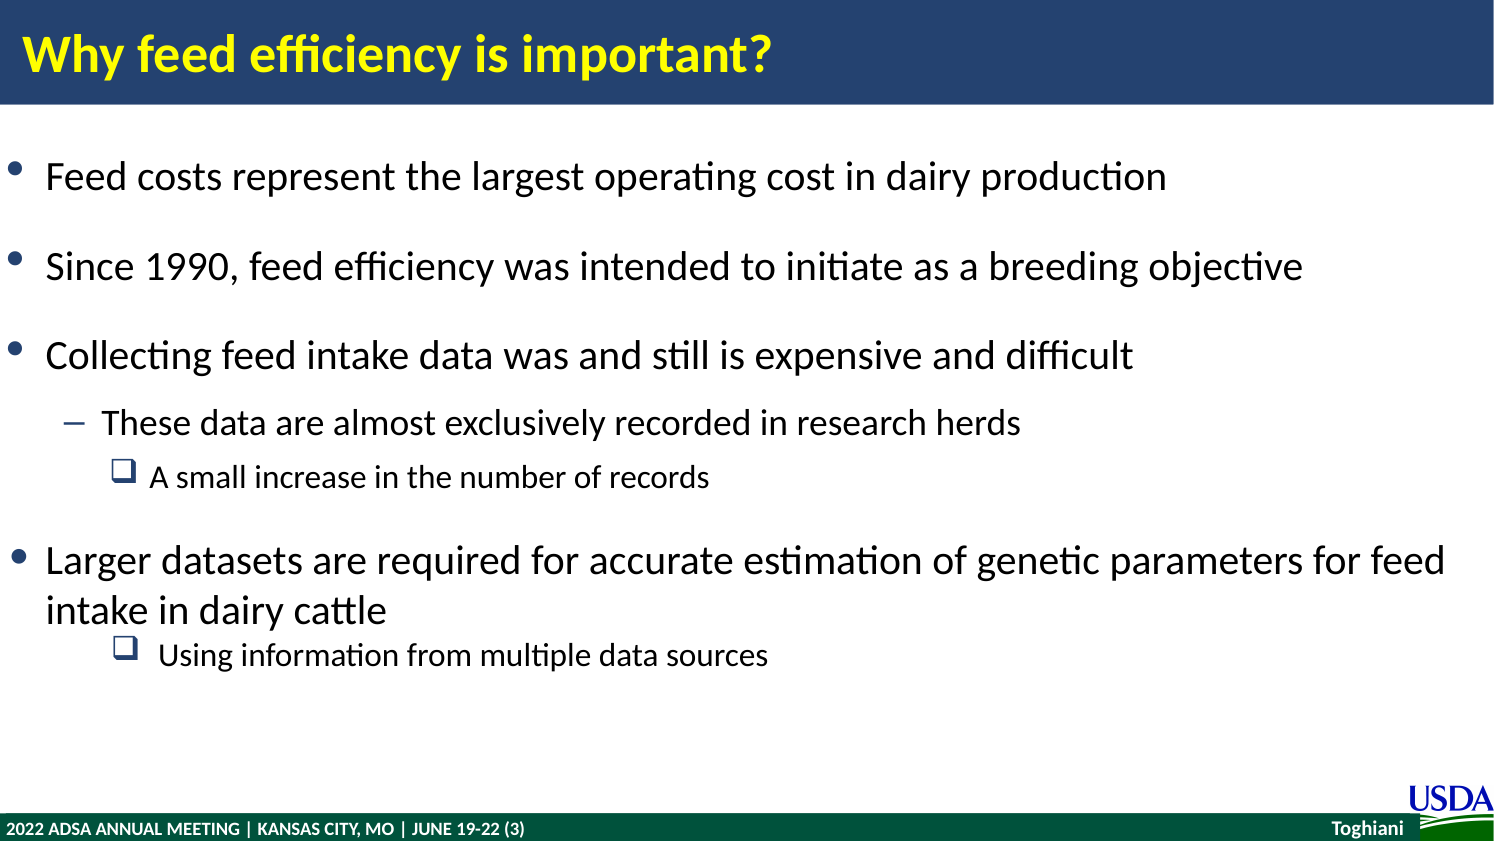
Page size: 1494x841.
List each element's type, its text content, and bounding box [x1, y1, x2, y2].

list Feed costs represent the largest operating cost in dairy production Since 1990, feed efficiency was intended to initiate as a breeding objective Collecting feed intake data was and still is expensive and difficult These data are almost exclusively recorded in research herds A small increase in the number of records Larger datasets are required for accurate estimation of genetic parameters for feed intake in dairy cattle Using information from multiple data sources [8, 146, 1457, 743]
title Why feed efficiency is important? [22, 11, 1403, 91]
picture [1409, 785, 1494, 841]
